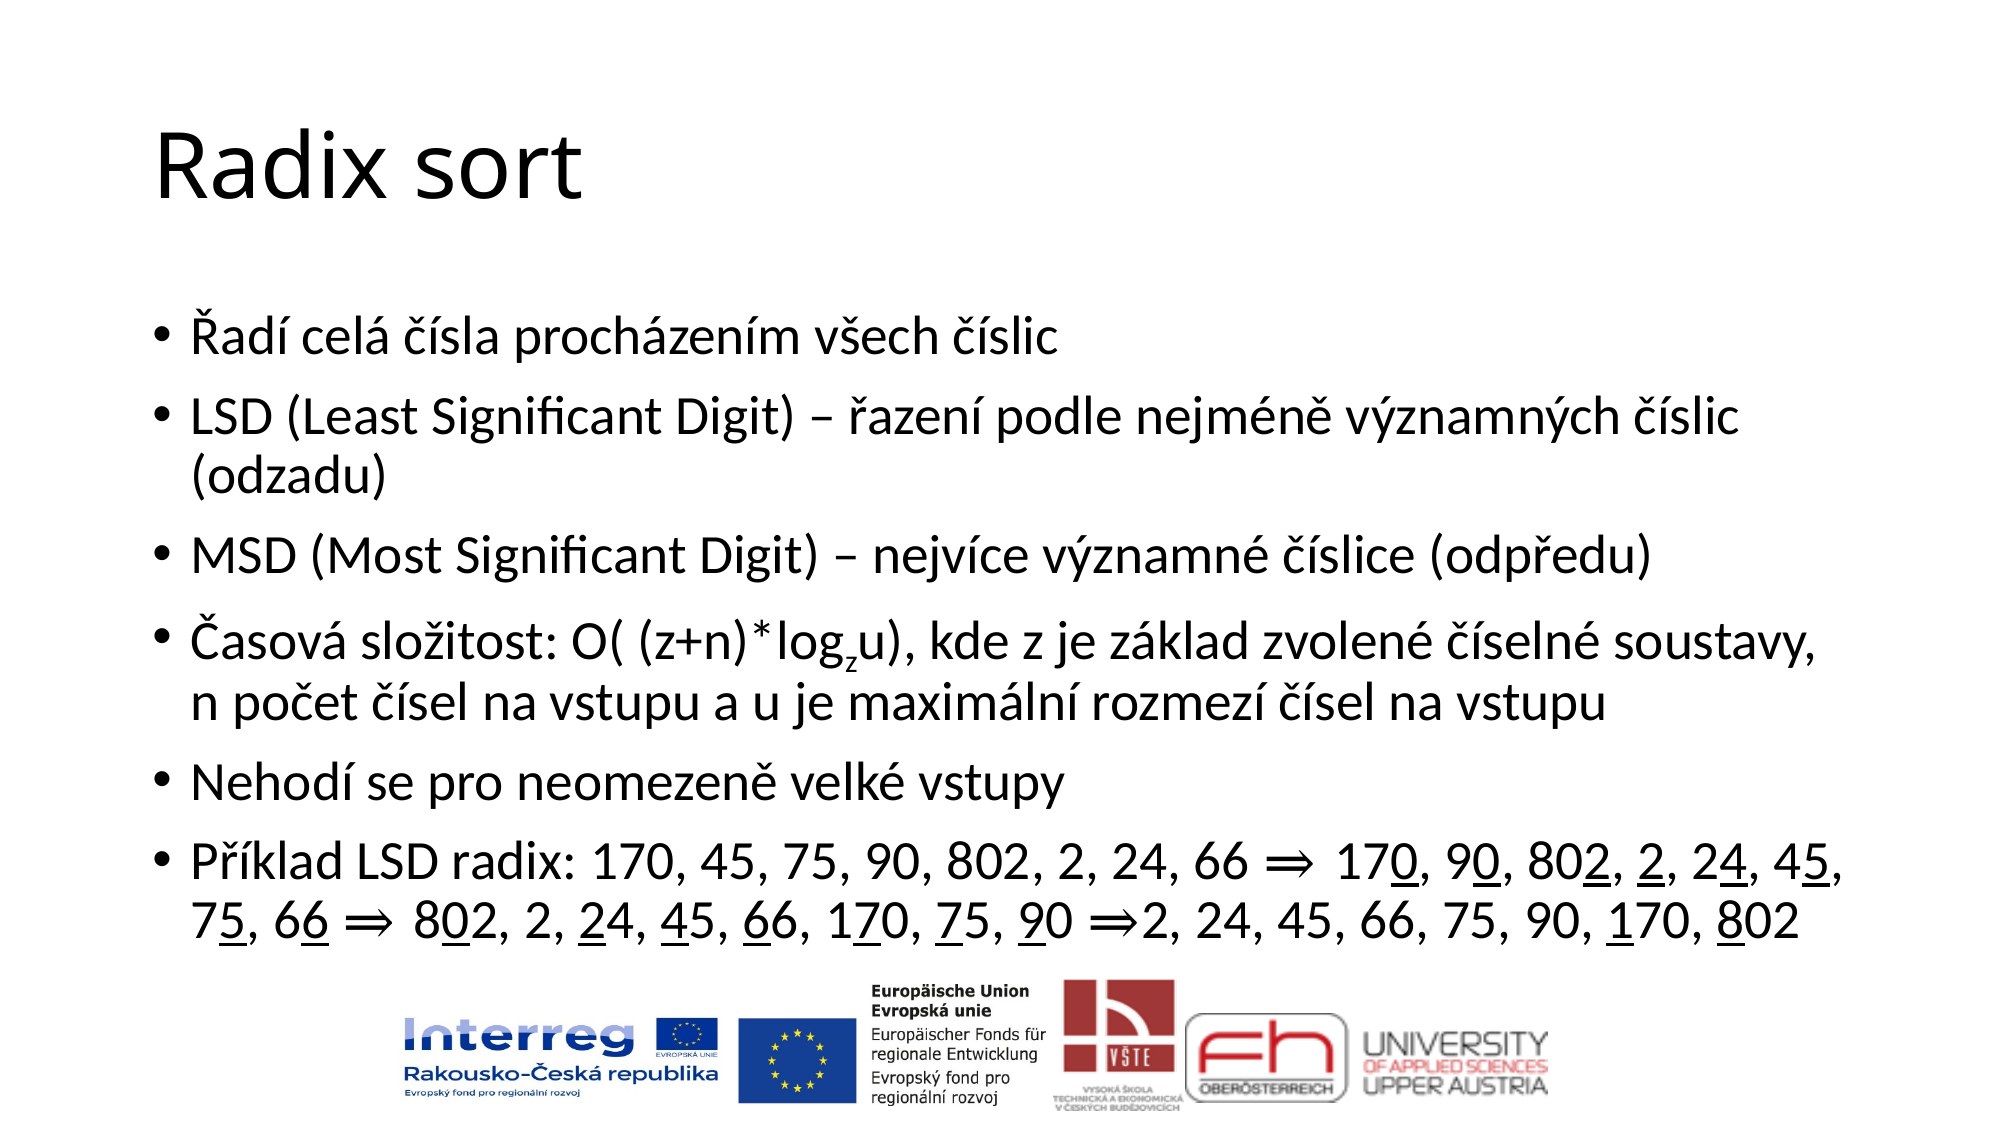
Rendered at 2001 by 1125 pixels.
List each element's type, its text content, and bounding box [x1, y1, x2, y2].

title Radix sort [137, 59, 1863, 278]
picture [1053, 1014, 1184, 1111]
list Řadí celá čísla procházením všech číslic LSD (Least Significant Digit) – řazení podle nejméně významných číslic (odzadu) MSD (Most Significant Digit) – nejvíce významné číslice (odpředu) Časová složitost: O( (z+n)*logzu), kde z je základ zvolené číselné soustavy, n počet čísel na vstupu a u je maximální rozmezí čísel na vstupu Nehodí se pro neomezeně velké vstupy Příklad LSD radix: 170, 45, 75, 90, 802, 2, 24, 66 ⇒ 170, 90, 802, 2, 24, 45, 75, 66 ⇒ 802, 2, 24, 45, 66, 170, 75, 90 ⇒2, 24, 45, 66, 75, 90, 170, 802 [137, 299, 1863, 1014]
picture [1185, 1014, 1548, 1103]
picture [374, 1014, 1046, 1125]
